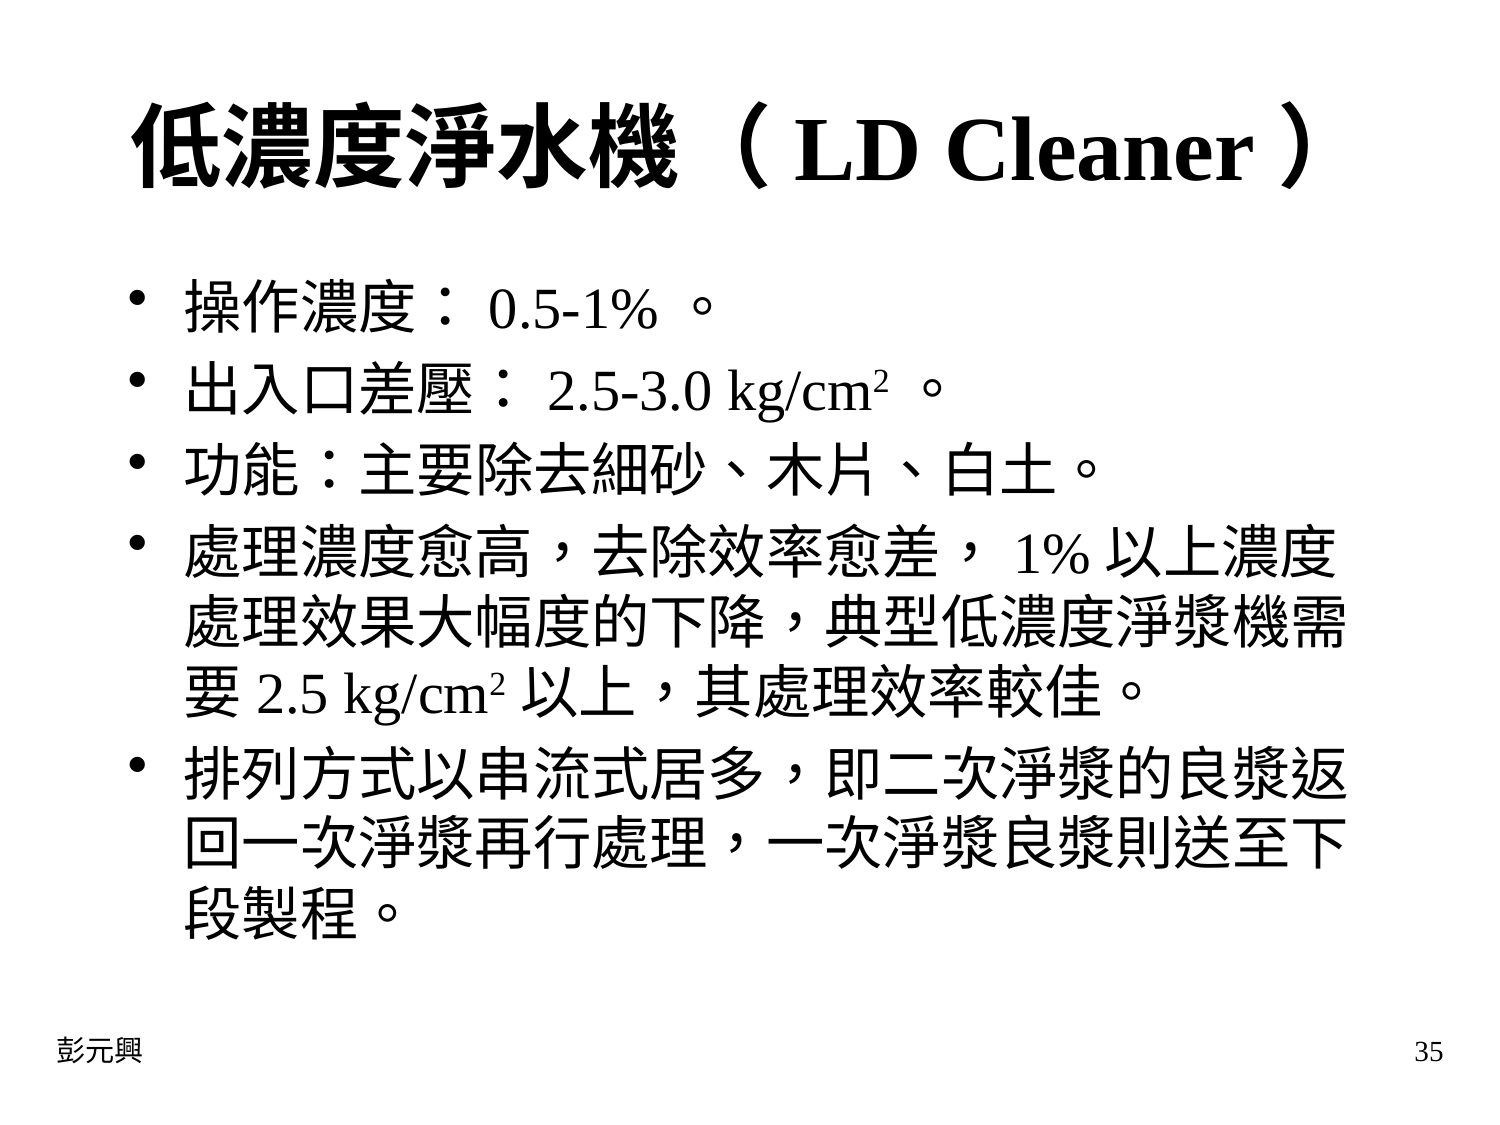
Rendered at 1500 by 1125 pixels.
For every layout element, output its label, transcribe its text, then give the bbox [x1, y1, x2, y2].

title 低濃度淨水機（LD Cleaner） [112, 50, 1388, 238]
slide_number 彭元興 [40, 1024, 354, 1101]
slide_number 35 [1146, 1024, 1460, 1101]
list 操作濃度：0.5-1%。 出入口差壓：2.5-3.0 kg/cm2。 功能：主要除去細砂、木片、白土。 處理濃度愈高，去除效率愈差，1%以上濃度處理效果大幅度的下降，典型低濃度淨漿機需要2.5 kg/cm2以上，其處理效率較佳。 排列方式以串流式居多，即二次淨漿的良漿返回一次淨漿再行處理，一次淨漿良漿則送至下段製程。 [112, 262, 1388, 1000]
